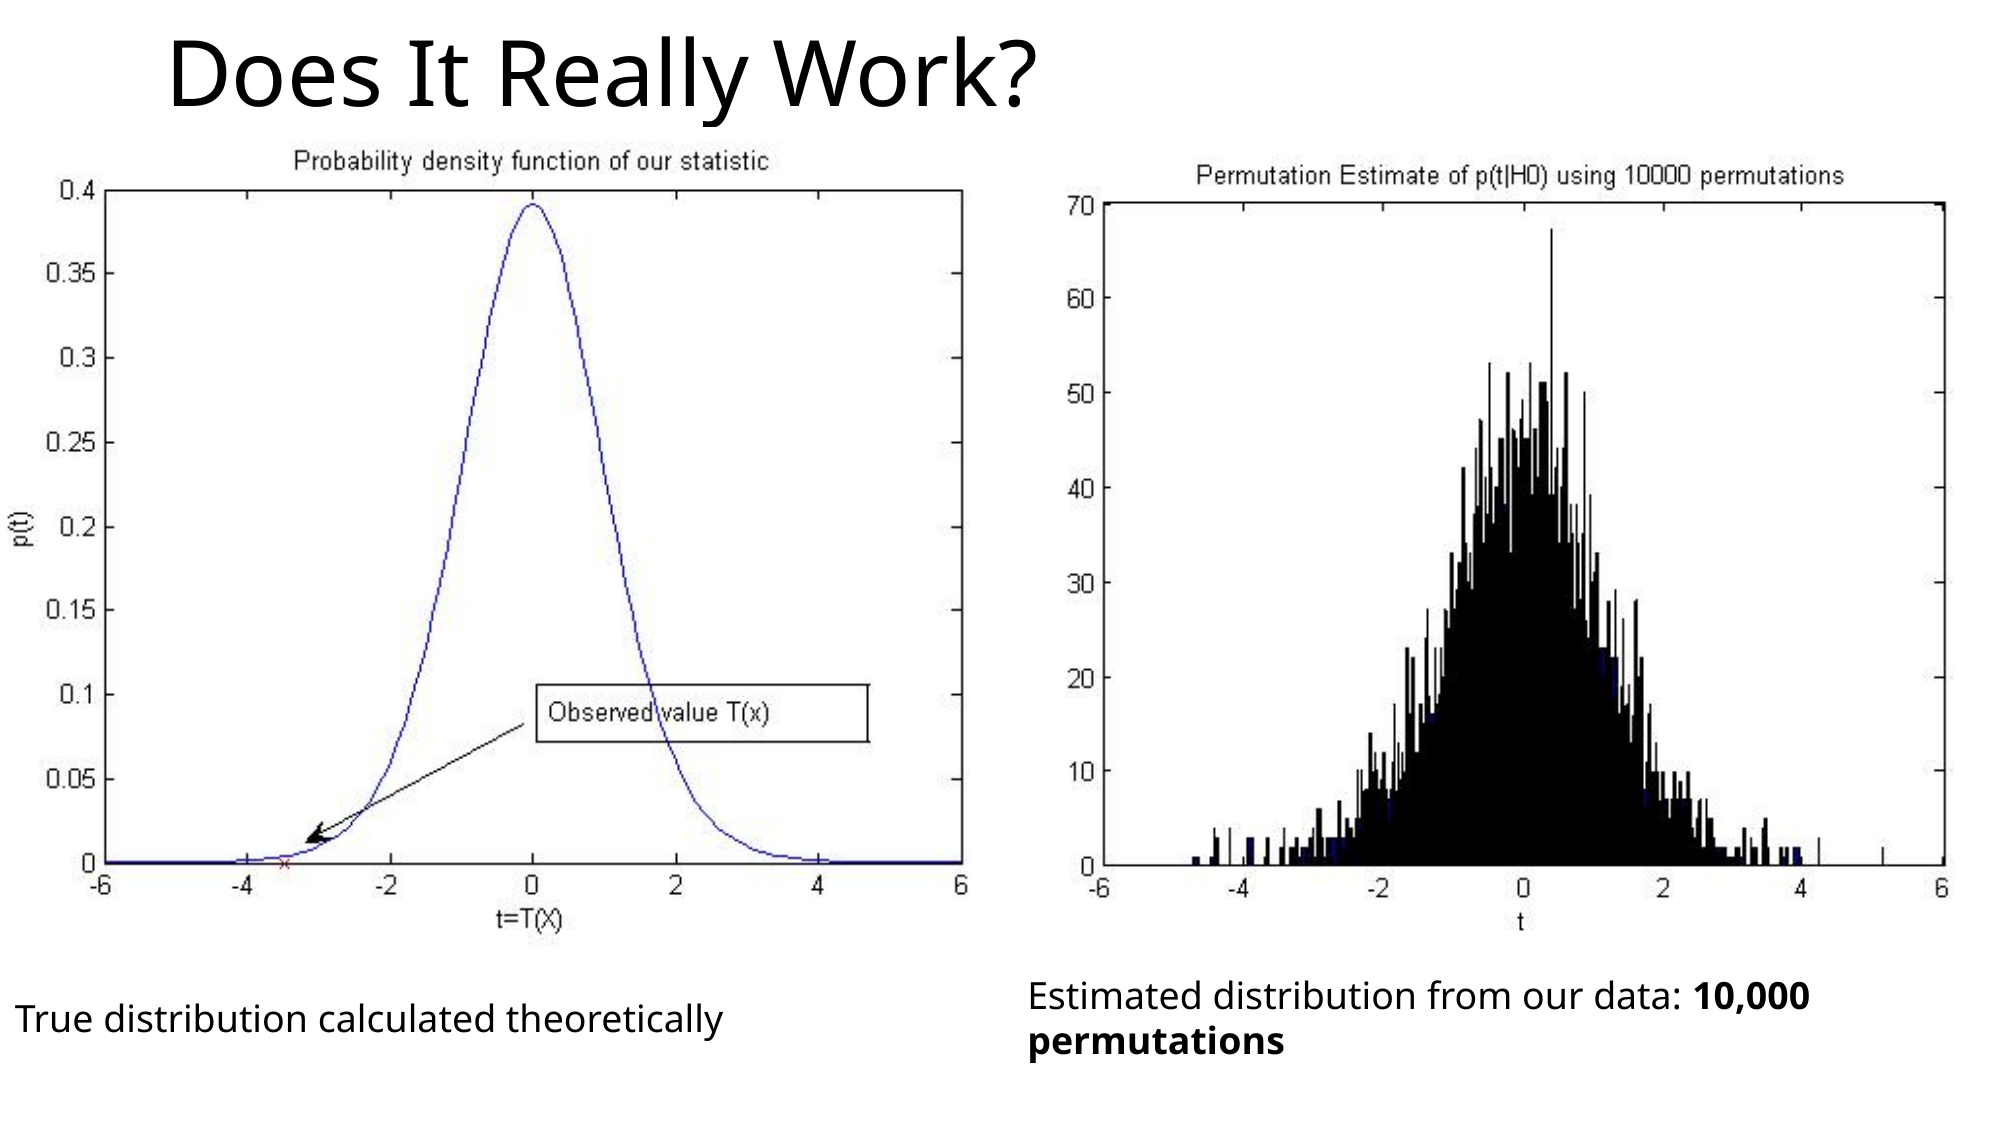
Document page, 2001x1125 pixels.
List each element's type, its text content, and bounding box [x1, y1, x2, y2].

title Does It Really Work? [150, 0, 1875, 140]
picture [0, 127, 1066, 954]
text_box Estimated distribution from our data: 10,000 permutations [1012, 964, 2000, 1070]
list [1066, 140, 2000, 954]
text_box True distribution calculated theoretically [0, 987, 919, 1048]
